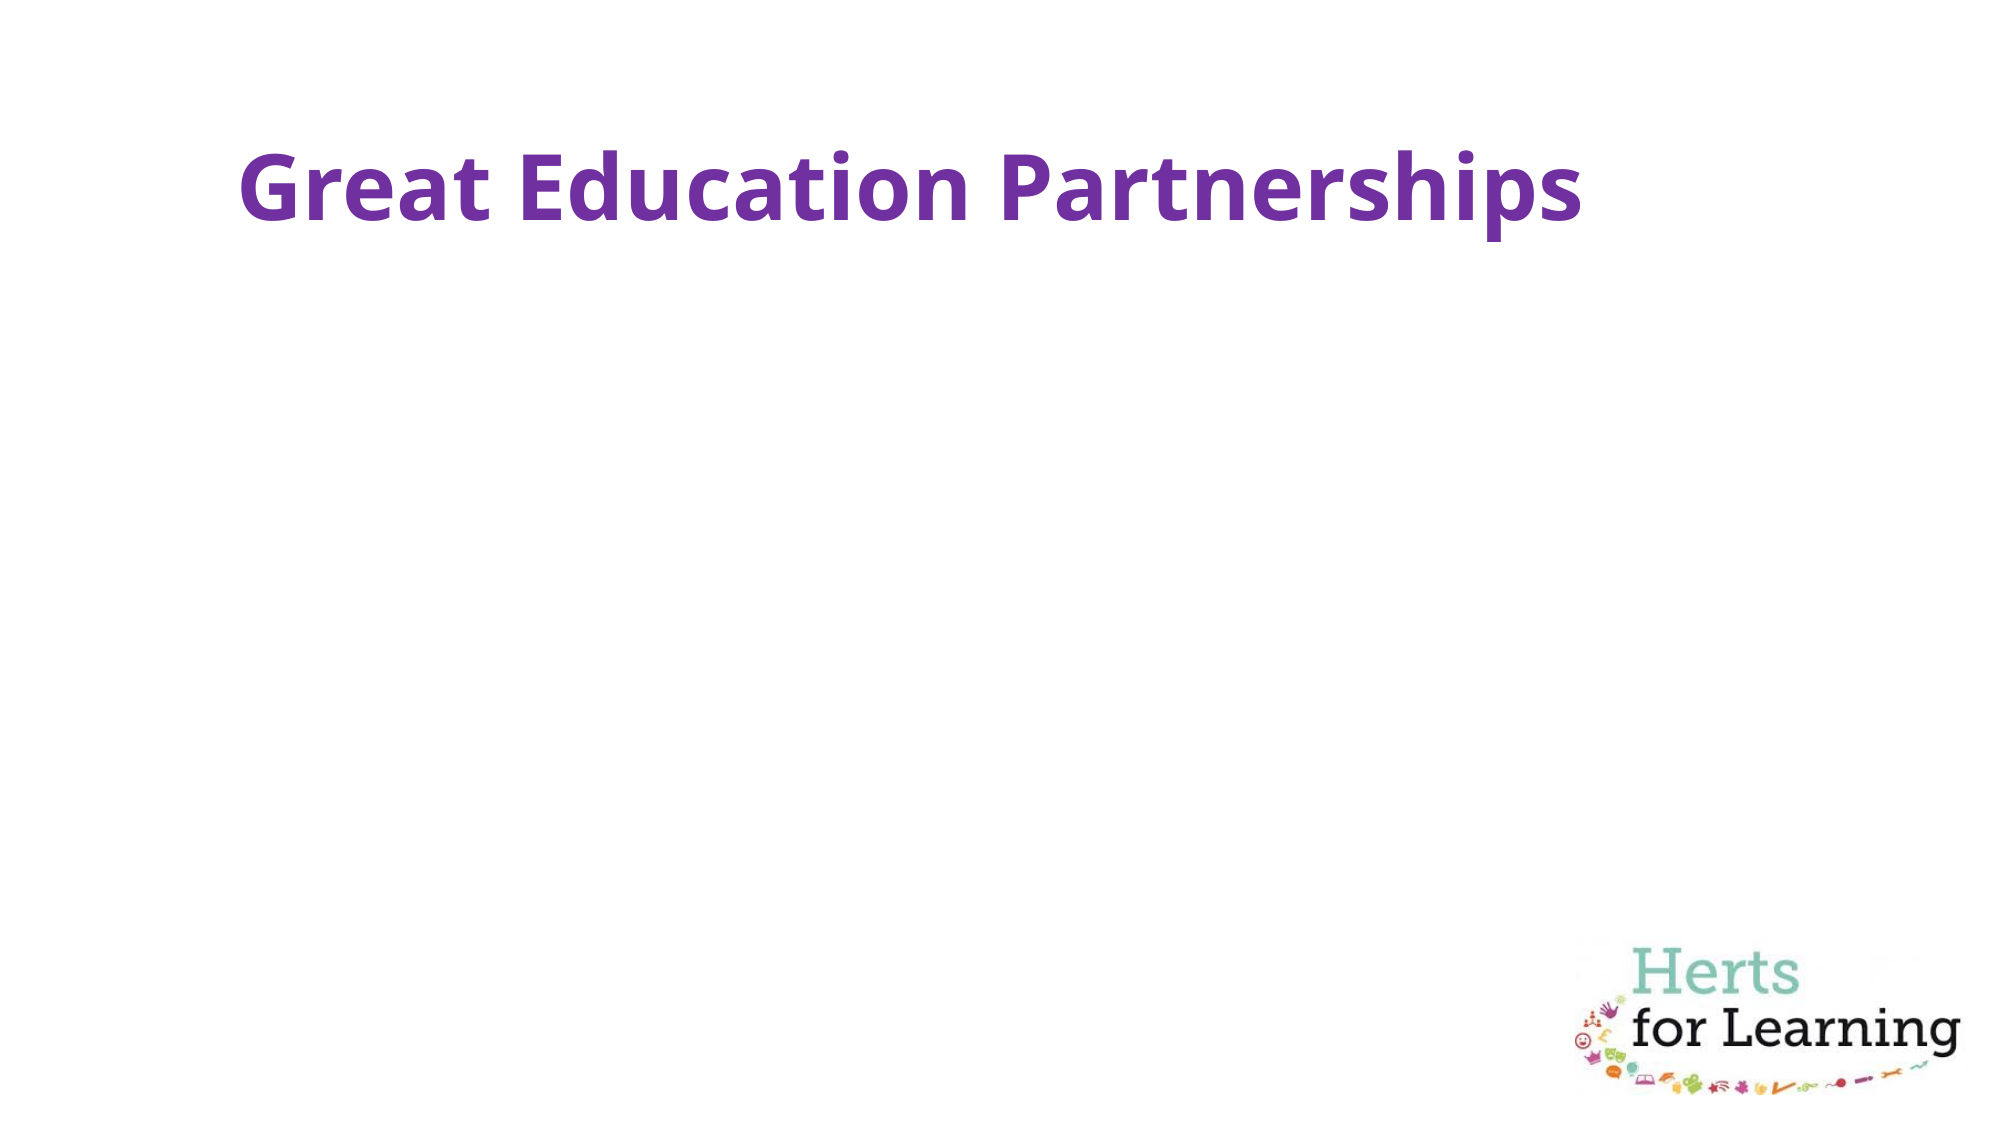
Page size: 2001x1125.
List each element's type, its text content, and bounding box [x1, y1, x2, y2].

picture [1575, 937, 1967, 1095]
title Great Education Partnerships [221, 82, 1947, 300]
